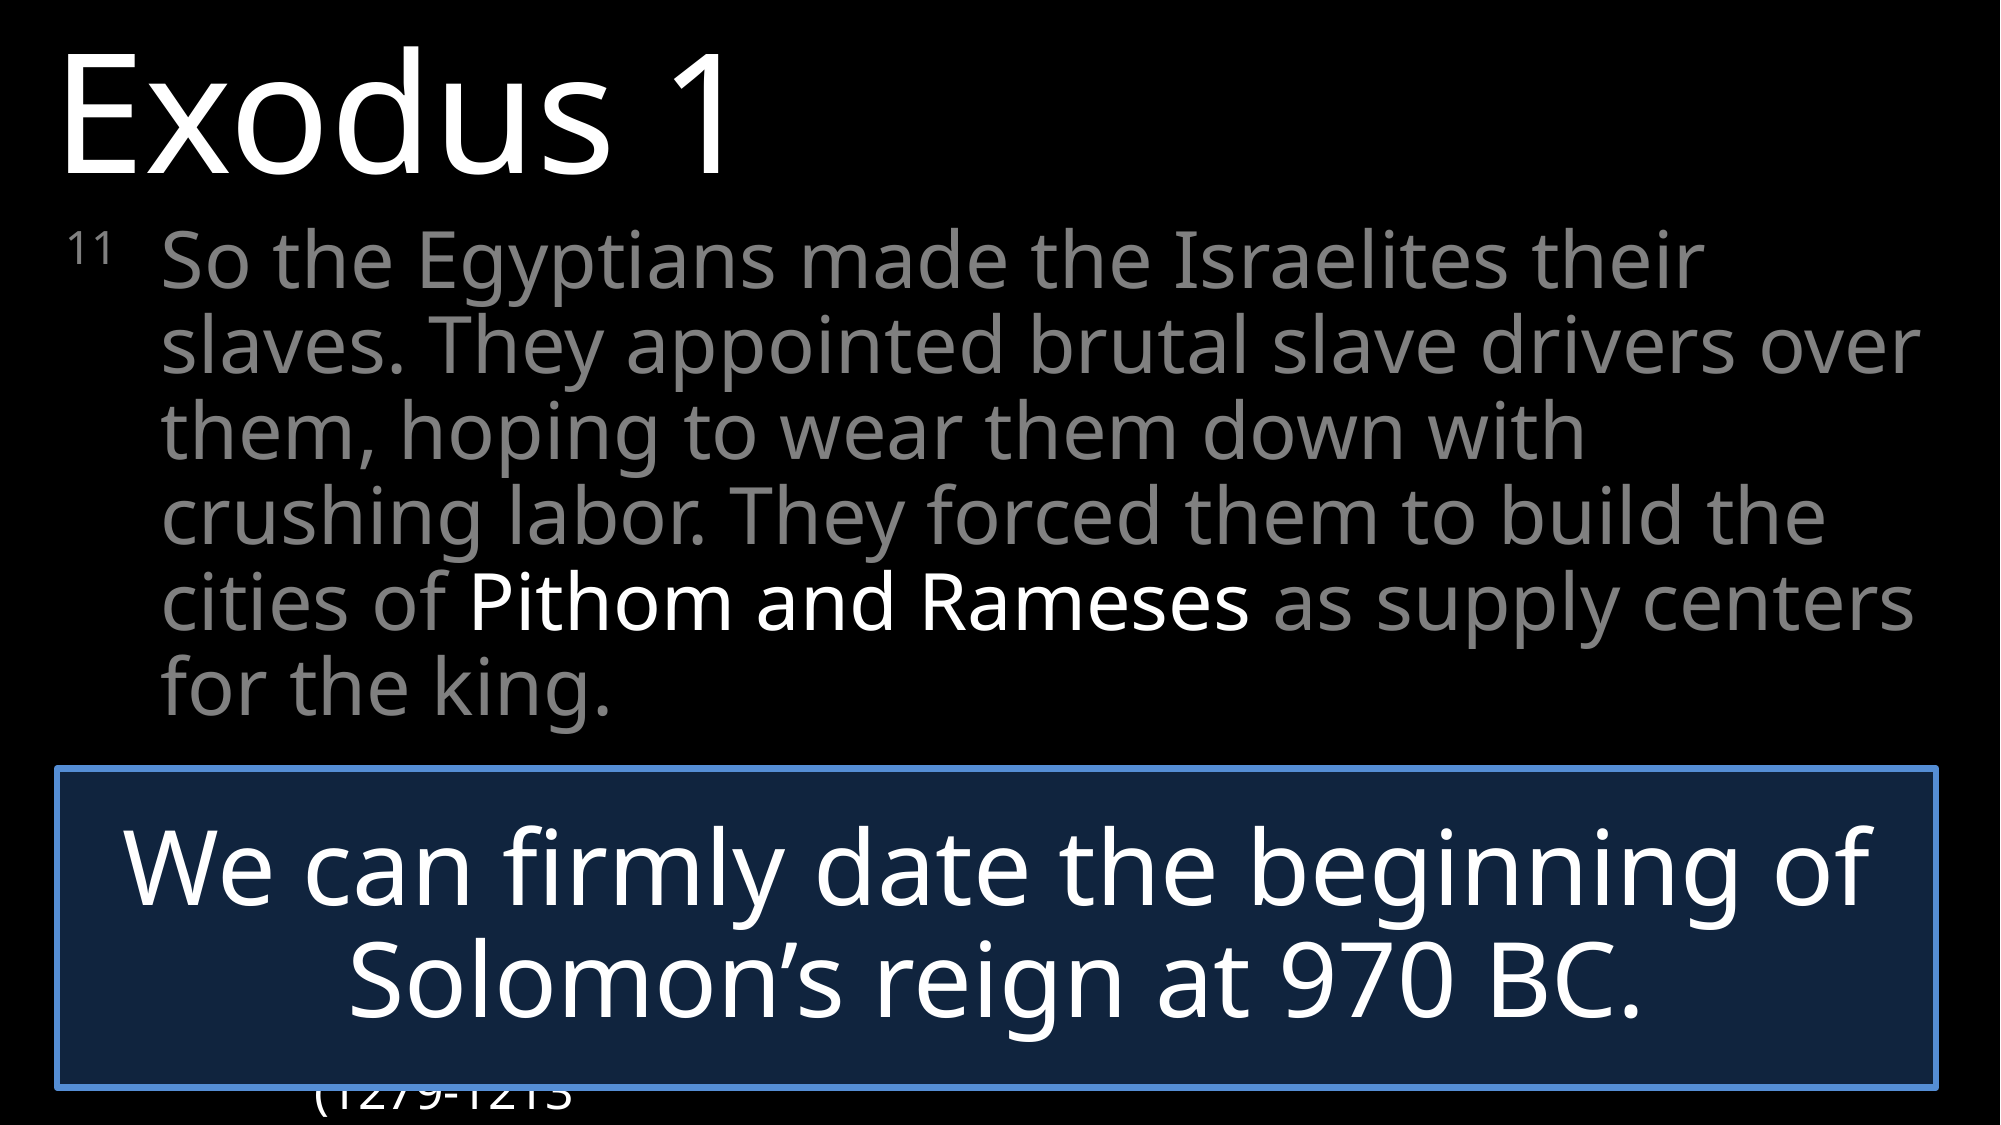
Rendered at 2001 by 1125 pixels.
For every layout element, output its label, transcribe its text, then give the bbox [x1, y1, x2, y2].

text_box Exodus 1 [37, 0, 1838, 215]
text_box 11 So the Egyptians made the Israelites their slaves. They appointed brutal slave drivers over them, hoping to wear them down with crushing labor. They forced them to build the cities of Pithom and Rameses as supply centers for the king. [49, 212, 1943, 741]
text_box [57, 768, 1937, 1088]
text_box Ramses II (1279-1213 BC) [254, 1088, 632, 1125]
text_box We can firmly date the beginning of Solomon’s reign at 970 BC. [63, 807, 1931, 1048]
